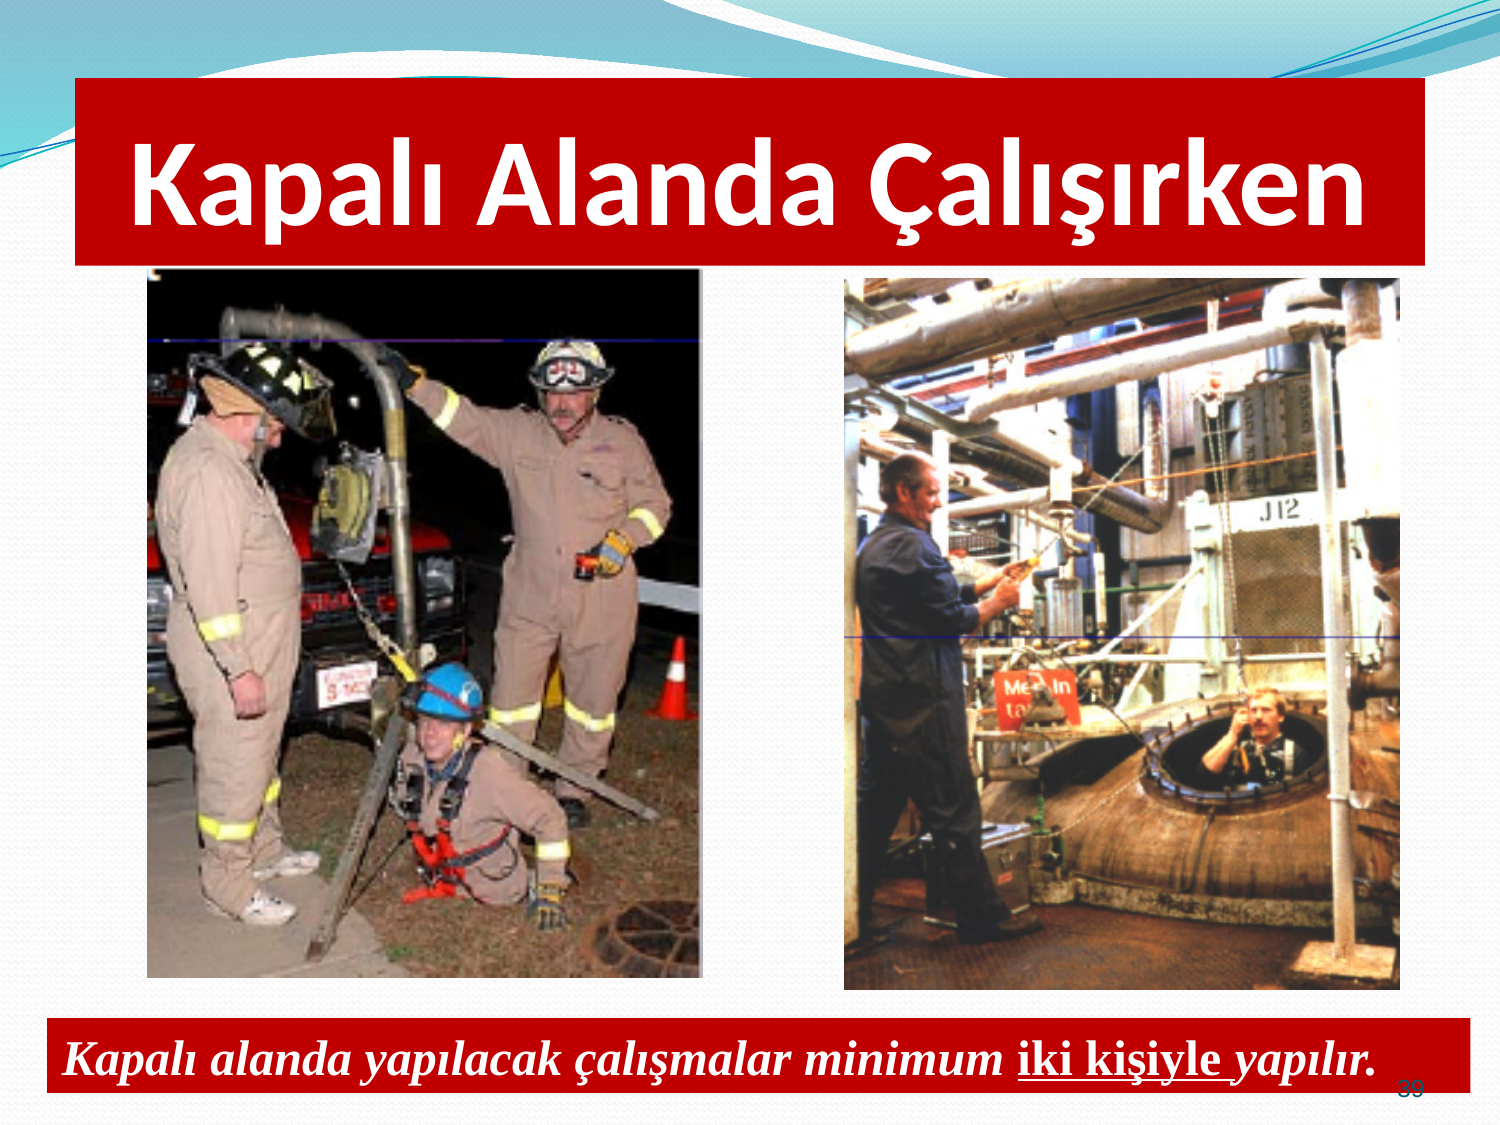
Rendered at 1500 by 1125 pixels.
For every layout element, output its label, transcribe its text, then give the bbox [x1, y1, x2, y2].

picture [147, 266, 704, 978]
picture [844, 278, 1400, 990]
slide_number 39 [1299, 1042, 1425, 1103]
title Kapalı Alanda Çalışırken [74, 77, 1426, 266]
text_box Kapalı alanda yapılacak çalışmalar minimum iki kişiyle yapılır. [47, 1018, 1471, 1093]
